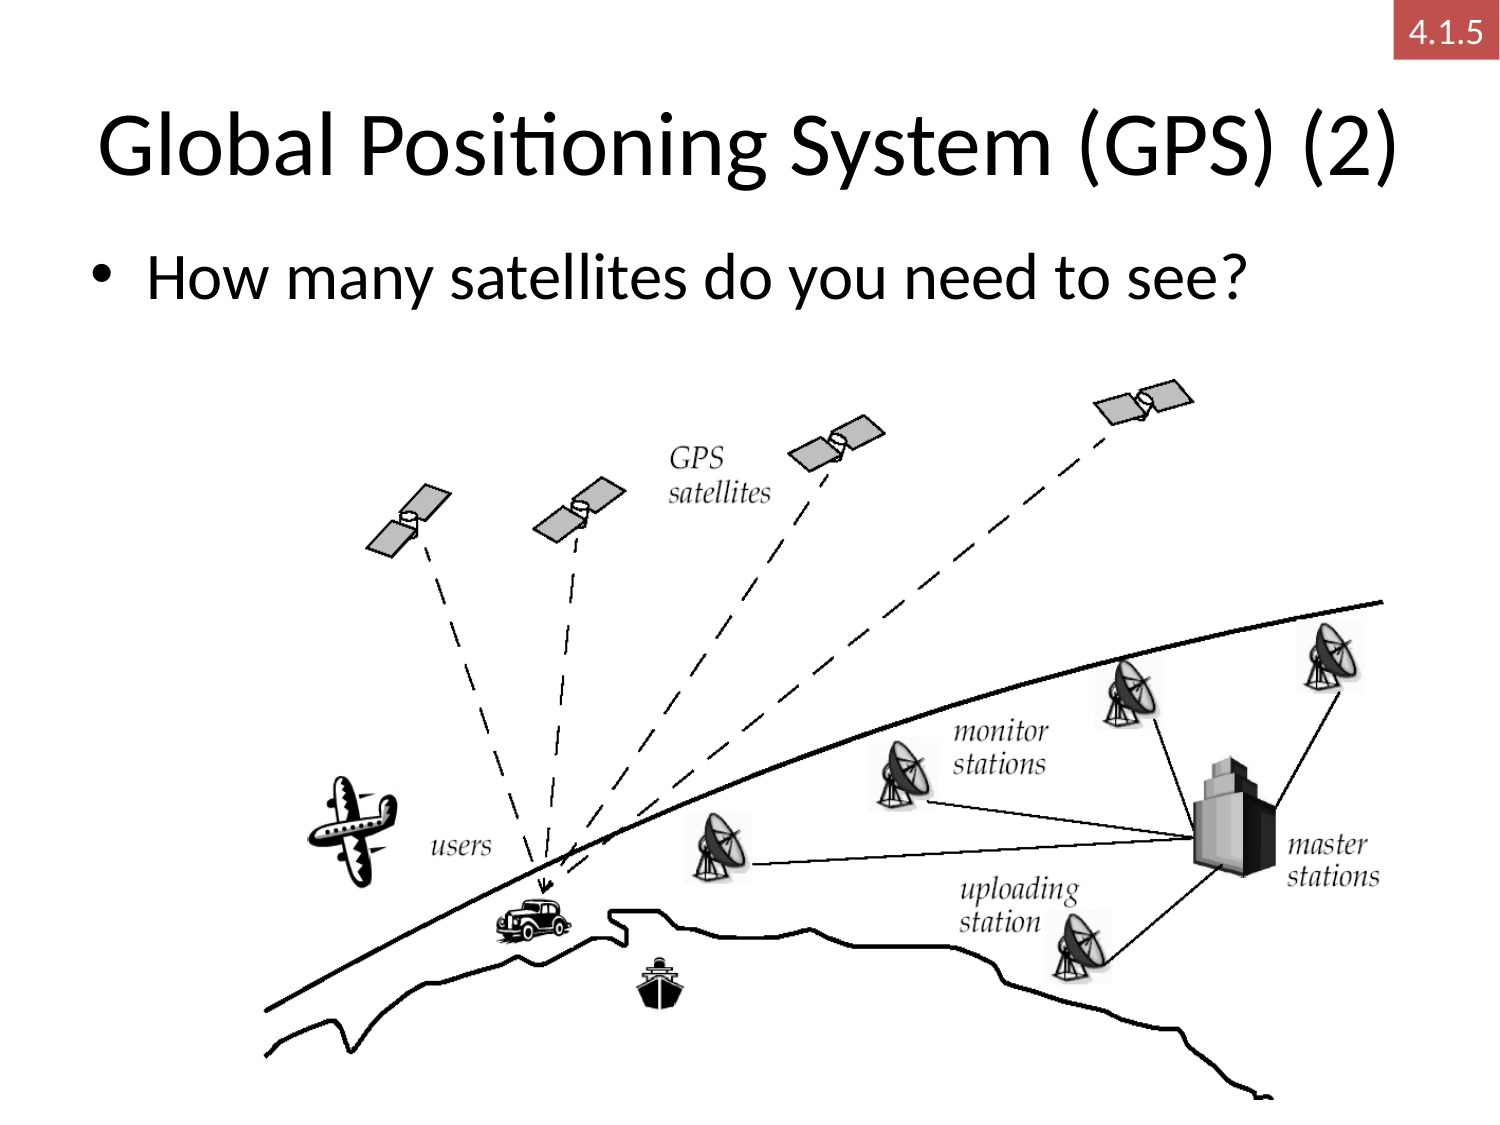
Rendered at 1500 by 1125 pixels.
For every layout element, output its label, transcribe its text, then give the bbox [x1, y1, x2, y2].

text_box 4.1.5 [1393, 0, 1500, 60]
picture [249, 338, 1408, 1101]
title Global Positioning System (GPS) (2) [75, 45, 1425, 224]
list How many satellites do you need to see? [75, 224, 1425, 968]
